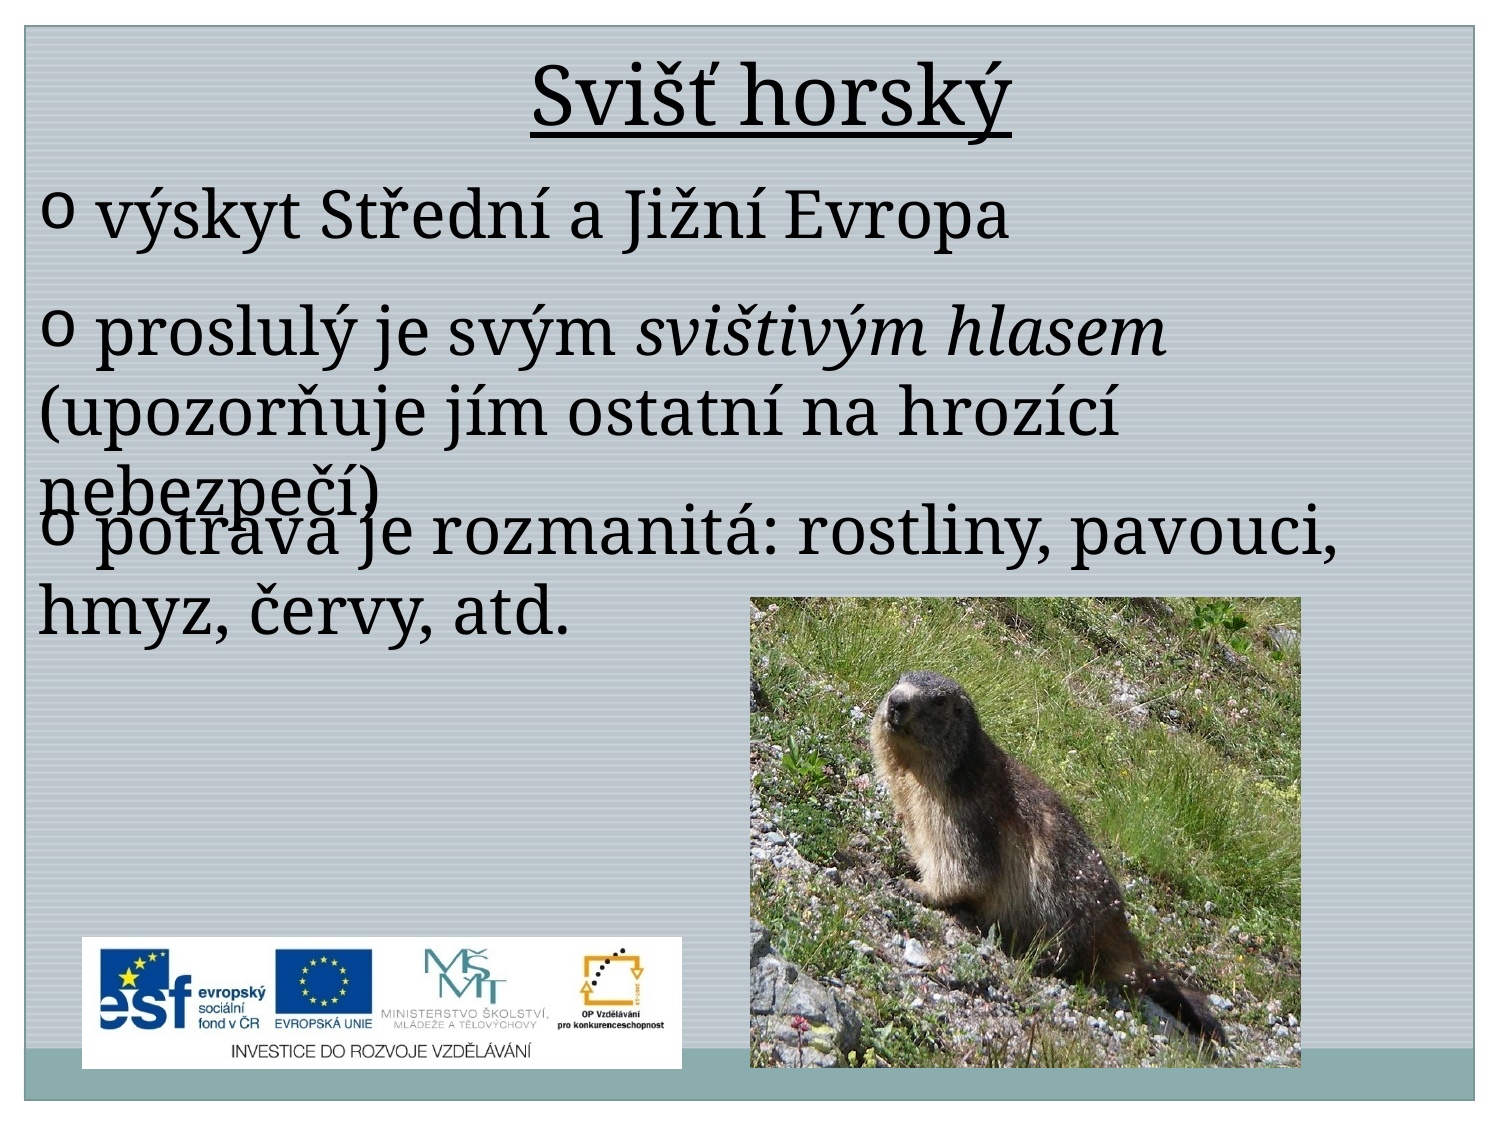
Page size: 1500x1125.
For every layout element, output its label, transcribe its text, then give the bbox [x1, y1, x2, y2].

picture [749, 597, 1302, 1068]
text_box potrava je rozmanitá: rostliny, pavouci, hmyz, červy, atd. [23, 480, 1465, 656]
text_box proslulý je svým svištivým hlasem (upozorňuje jím ostatní na hrozící nebezpečí) [23, 281, 1465, 480]
picture [81, 937, 683, 1069]
text_box Svišť horský [515, 35, 1067, 150]
text_box výskyt Střední a Jižní Evropa [23, 163, 1465, 259]
